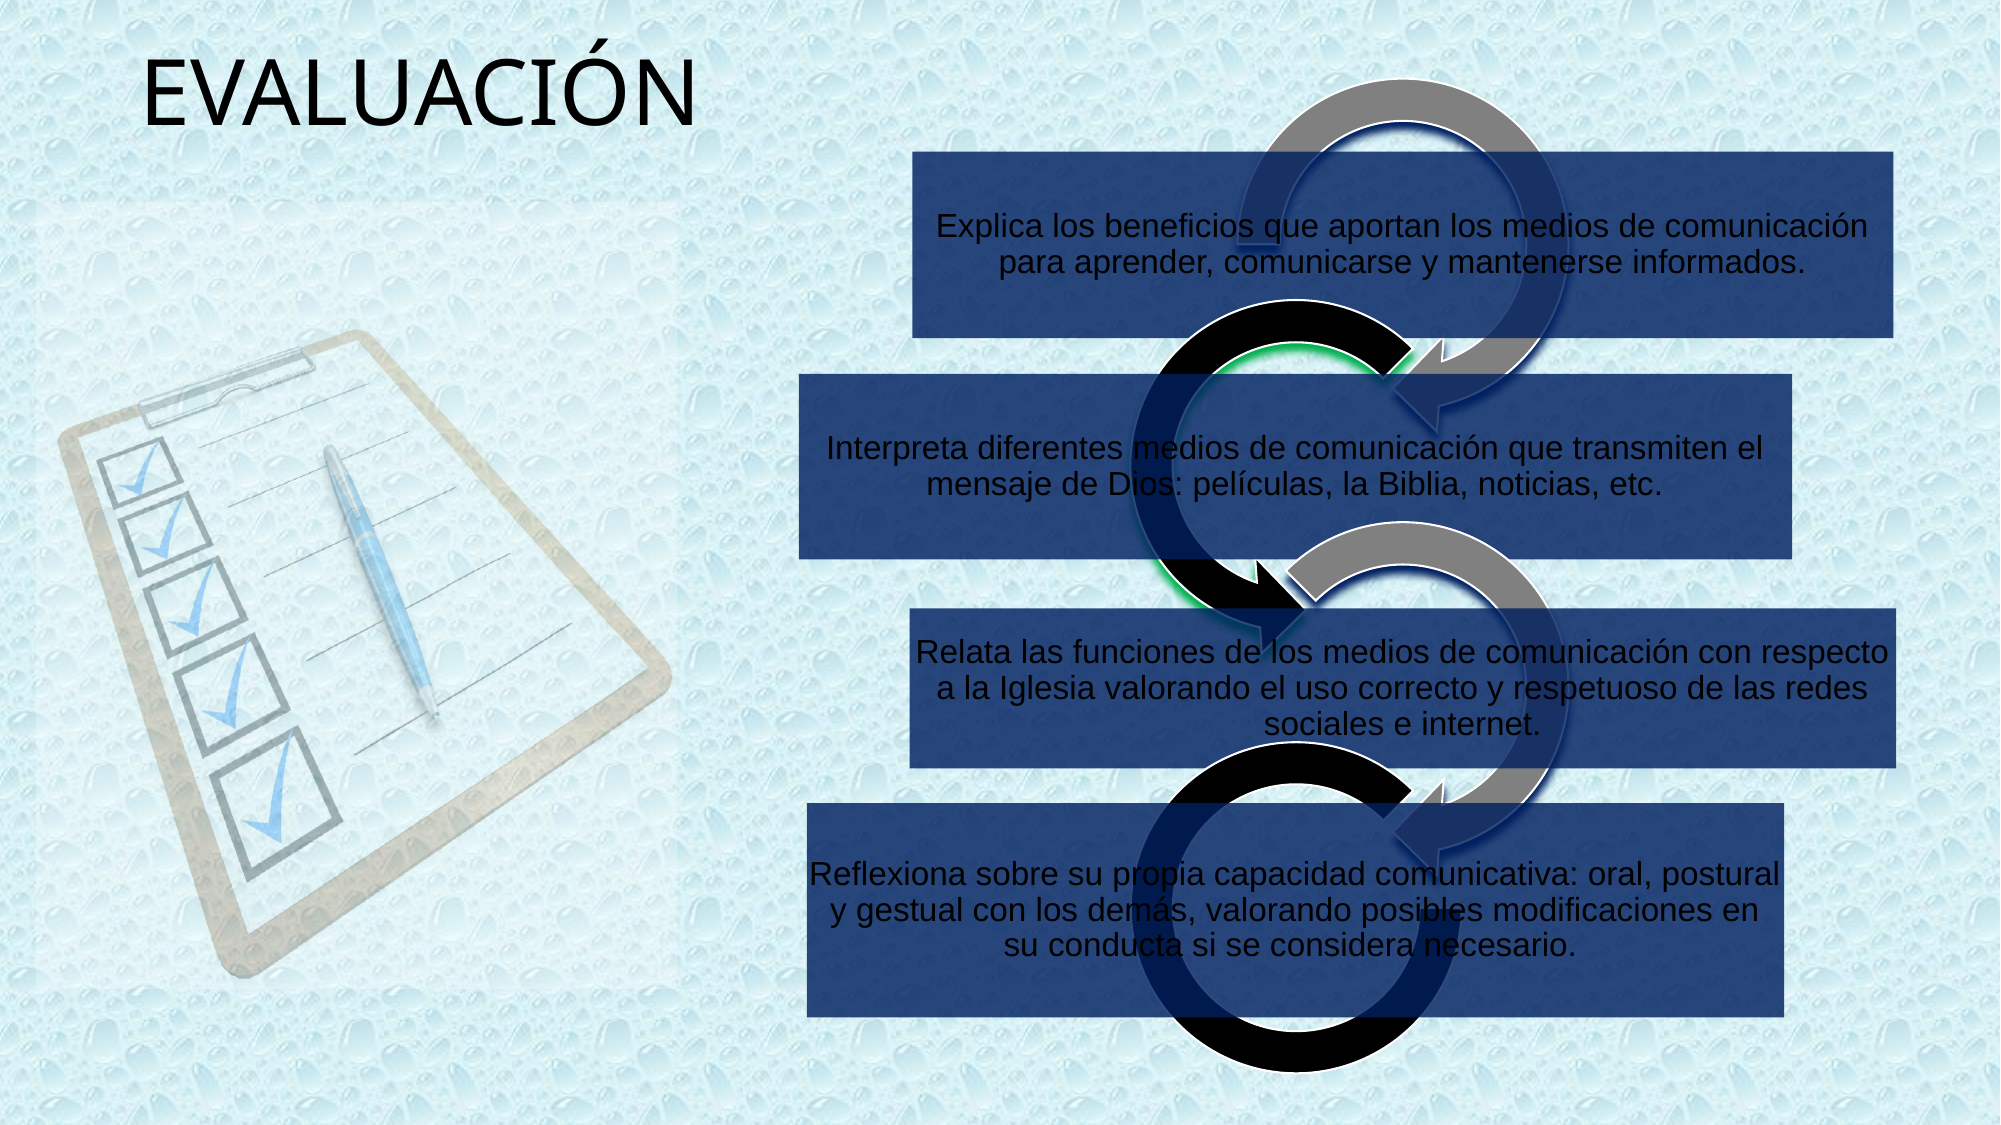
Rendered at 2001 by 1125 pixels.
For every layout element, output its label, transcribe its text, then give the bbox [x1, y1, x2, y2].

picture [36, 202, 677, 990]
title EVALUACIÓN [125, 38, 1717, 200]
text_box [589, 51, 2000, 1074]
